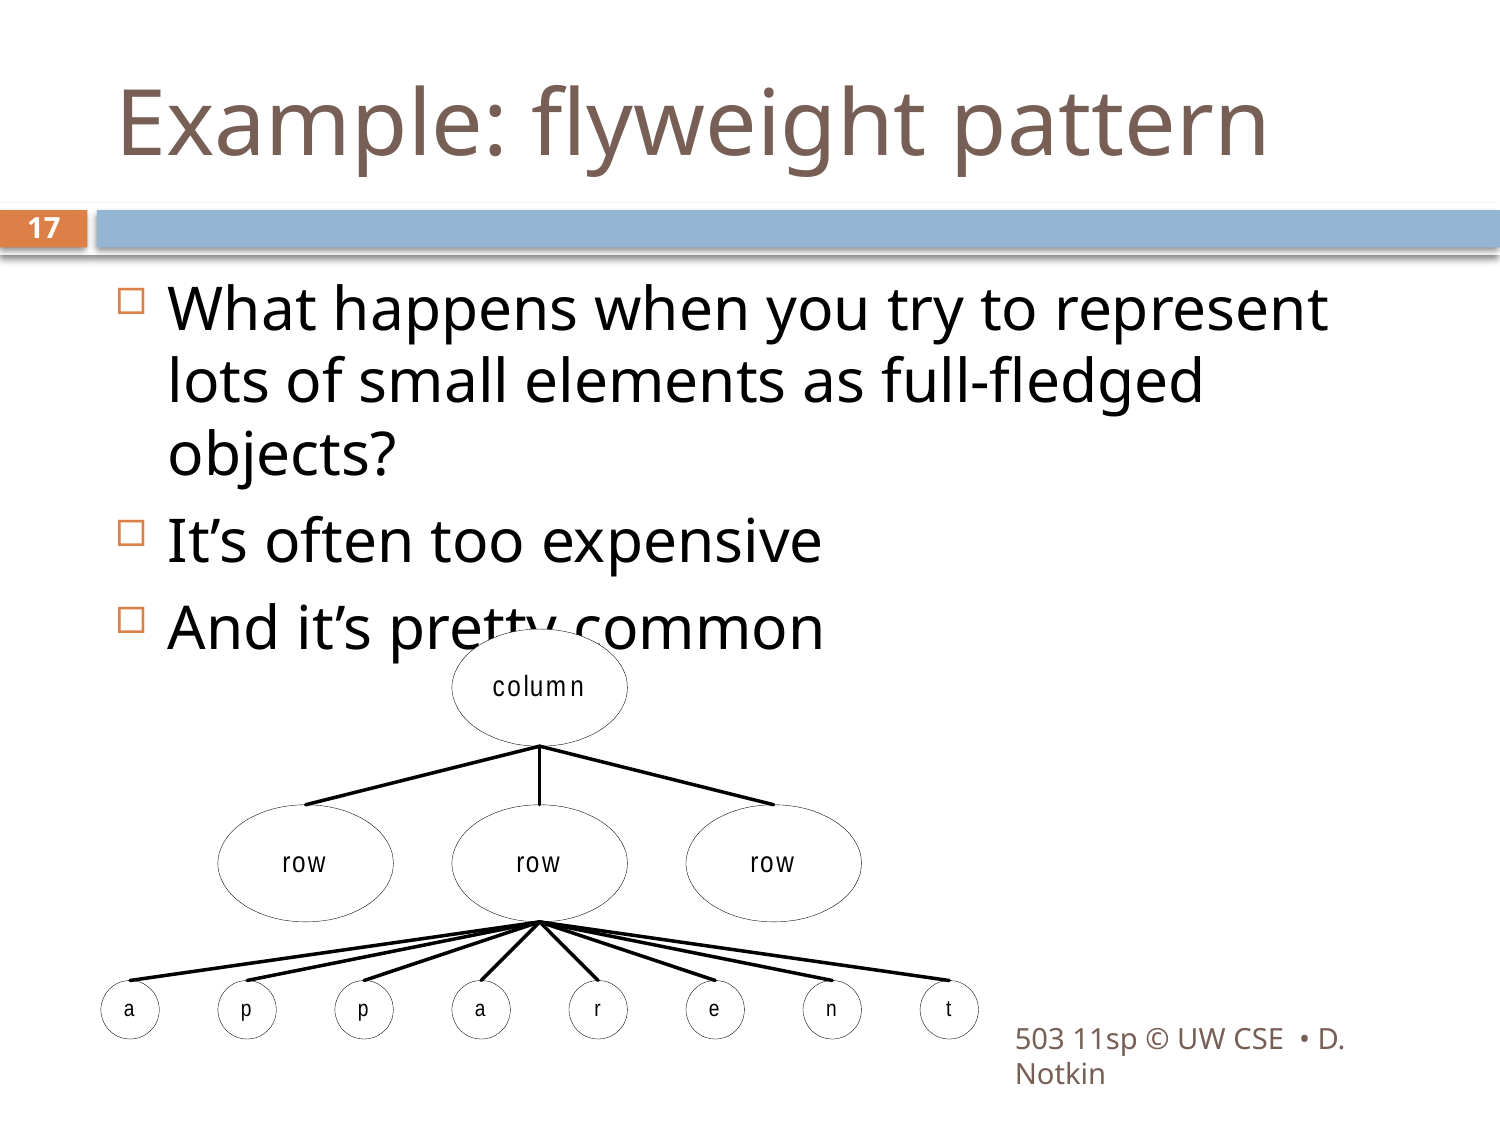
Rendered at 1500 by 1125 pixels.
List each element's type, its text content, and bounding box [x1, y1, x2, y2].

title Example: flyweight pattern [100, 37, 1438, 200]
list What happens when you try to represent lots of small elements as full-fledged objects? It’s often too expensive And it’s pretty common [100, 262, 1438, 1005]
slide_number 17 [0, 208, 88, 249]
slide_number 503 11sp © UW CSE • D. Notkin [999, 1025, 1438, 1085]
picture [87, 614, 1001, 1055]
